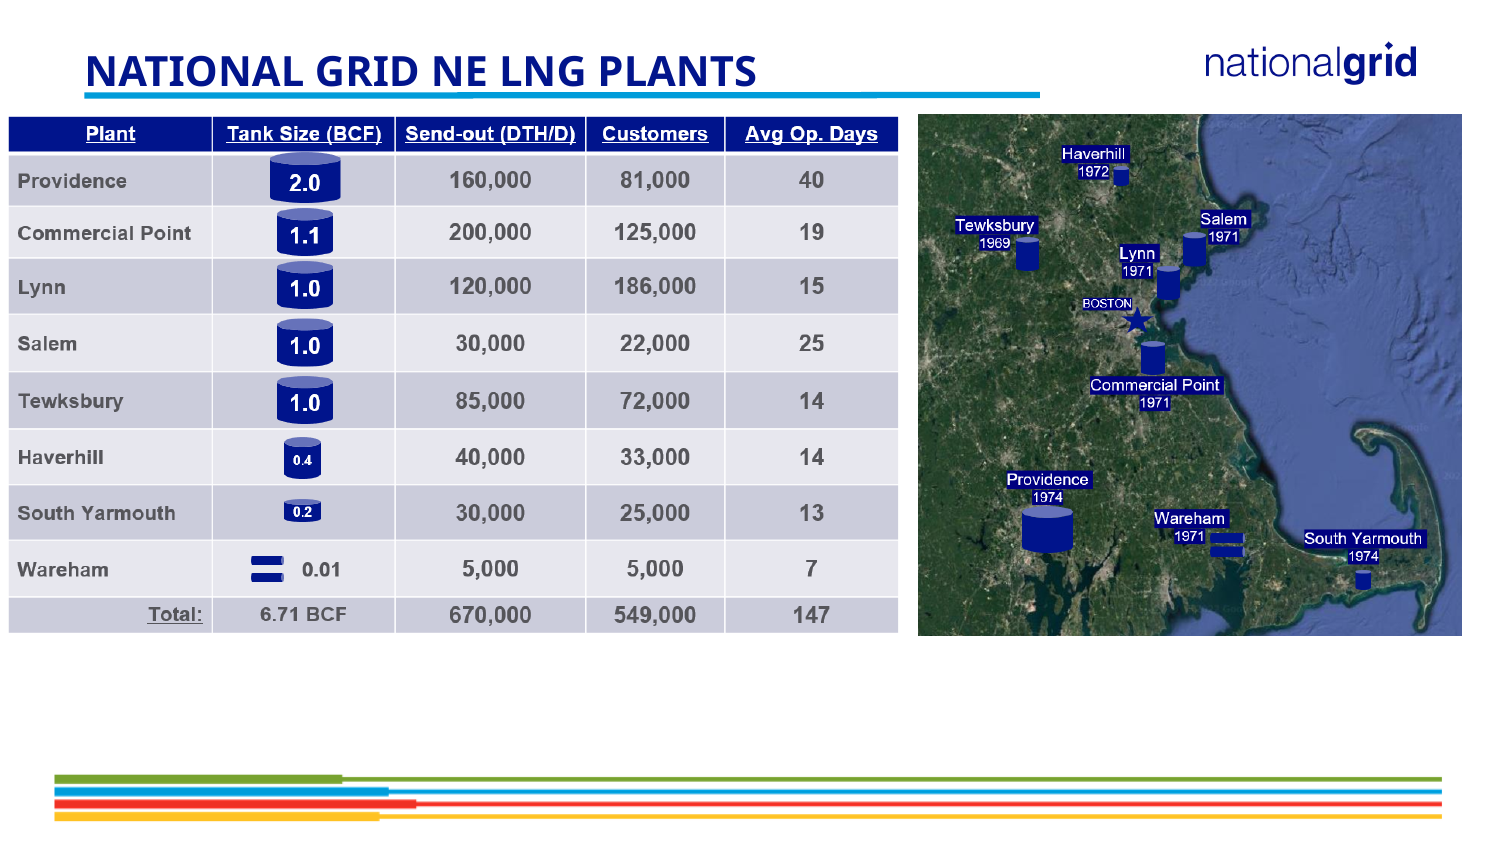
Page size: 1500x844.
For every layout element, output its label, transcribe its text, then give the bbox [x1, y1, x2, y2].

picture [1206, 40, 1416, 85]
picture [50, 769, 1450, 827]
picture [918, 114, 1463, 636]
picture [7, 114, 904, 636]
text_box NATIONAL GRID NE LNG PLANTS [84, 47, 1110, 95]
text_box [50, 103, 1463, 393]
